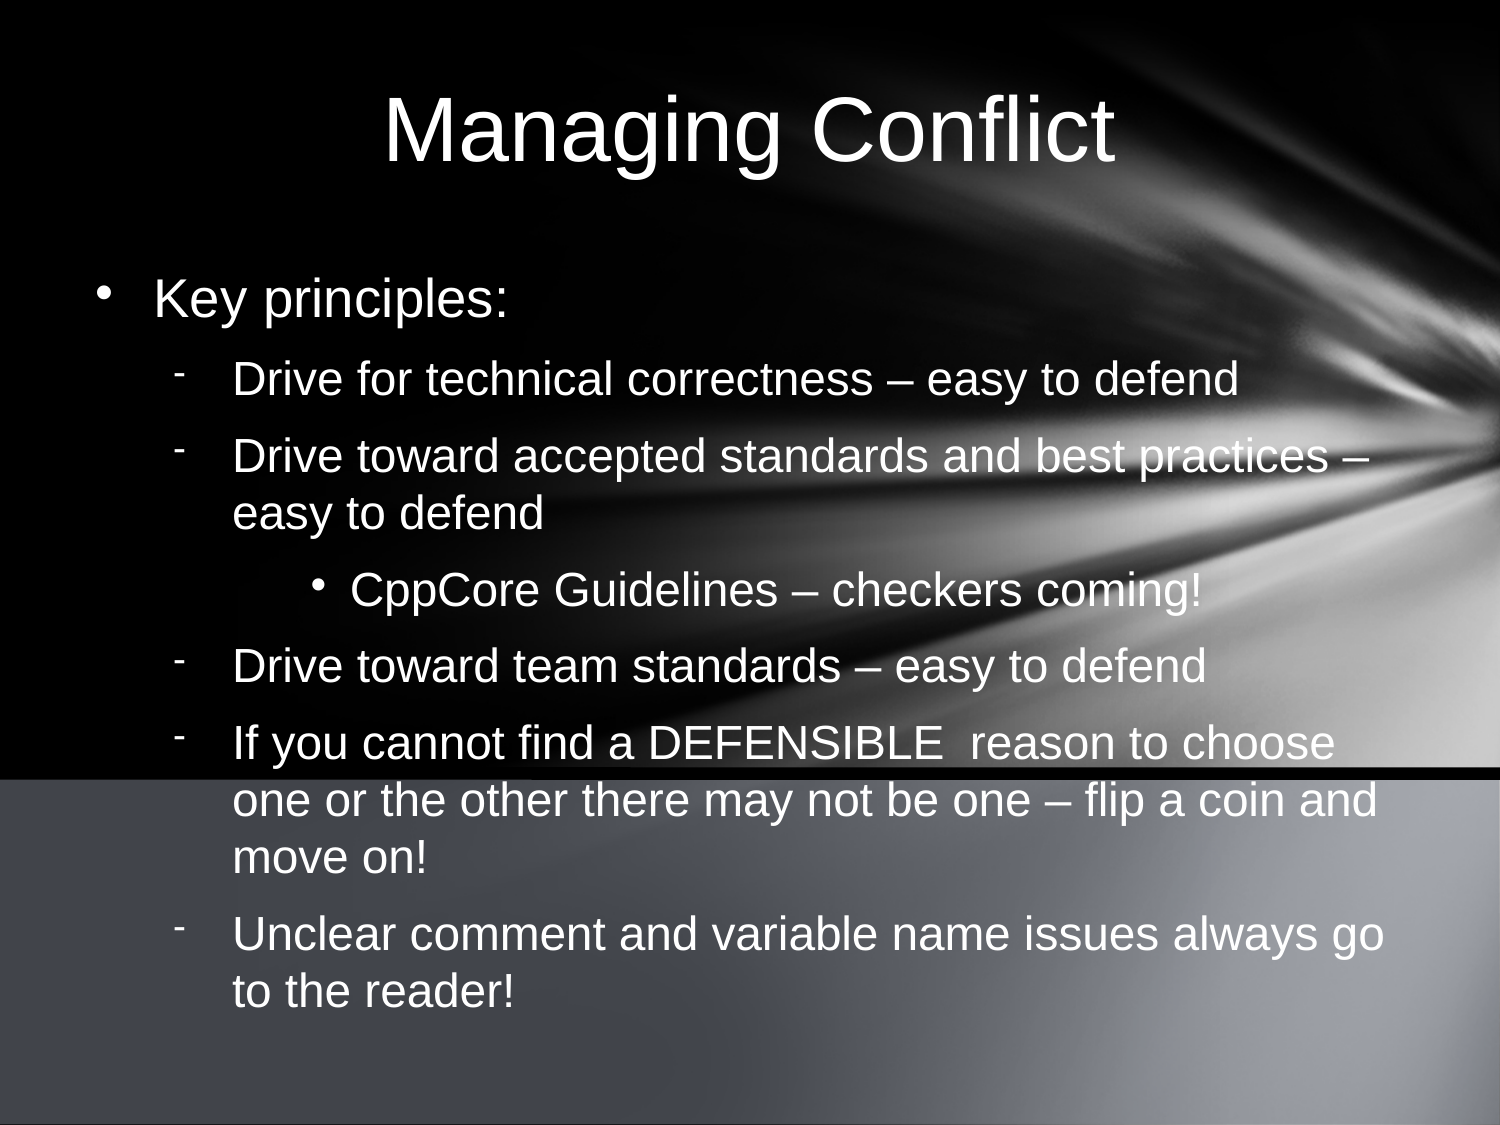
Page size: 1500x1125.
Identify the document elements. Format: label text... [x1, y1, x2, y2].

picture [0, 0, 1500, 767]
text_box Key principles: Drive for technical correctness – easy to defend Drive toward accepted standards and best practices – easy to defend CppCore Guidelines – checkers coming! Drive toward team standards – easy to defend If you cannot find a DEFENSIBLE reason to choose one or the other there may not be one – flip a coin and move on! Unclear comment and variable name issues always go to the reader! [75, 263, 1425, 1035]
text_box Managing Conflict [119, 69, 1380, 180]
